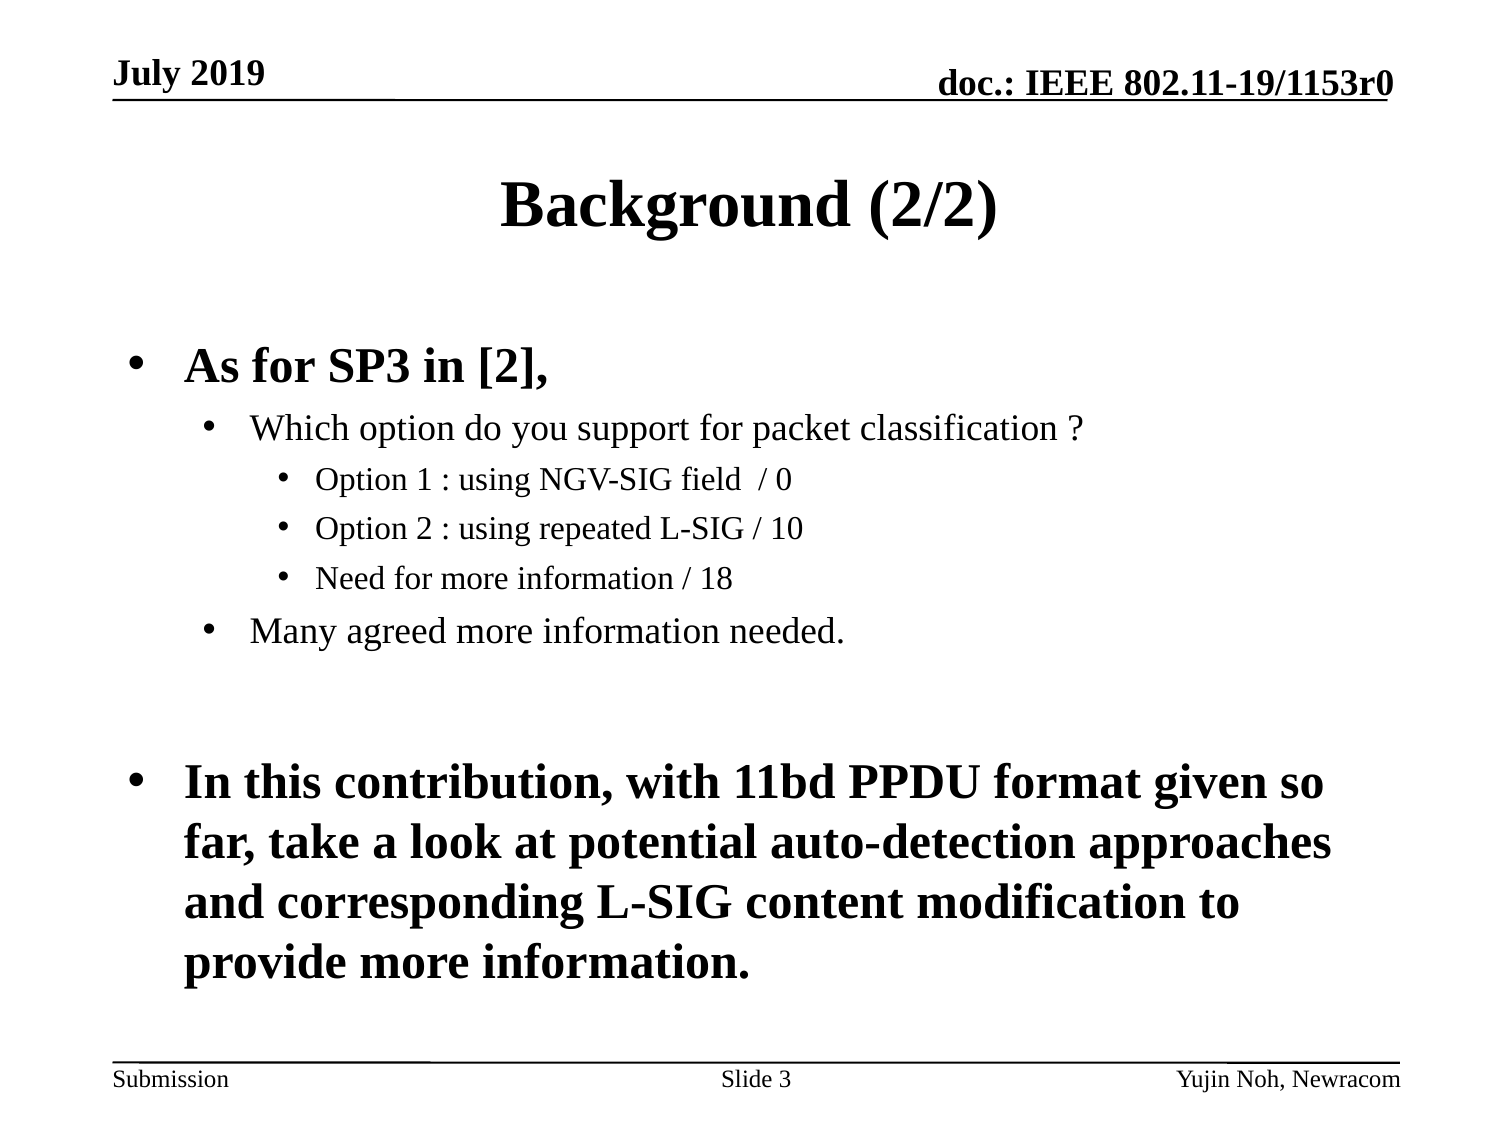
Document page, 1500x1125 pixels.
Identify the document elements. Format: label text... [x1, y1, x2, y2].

title Background (2/2) [112, 112, 1388, 288]
list As for SP3 in [2], Which option do you support for packet classification ? Option 1 : using NGV-SIG field / 0 Option 2 : using repeated L-SIG / 10 Need for more information / 18 Many agreed more information needed. In this contribution, with 11bd PPDU format given so far, take a look at potential auto-detection approaches and corresponding L-SIG content modification to provide more information. [112, 324, 1388, 1051]
slide_number Slide 3 [712, 1061, 800, 1123]
footer Yujin Noh, Newracom [878, 1061, 1402, 1093]
